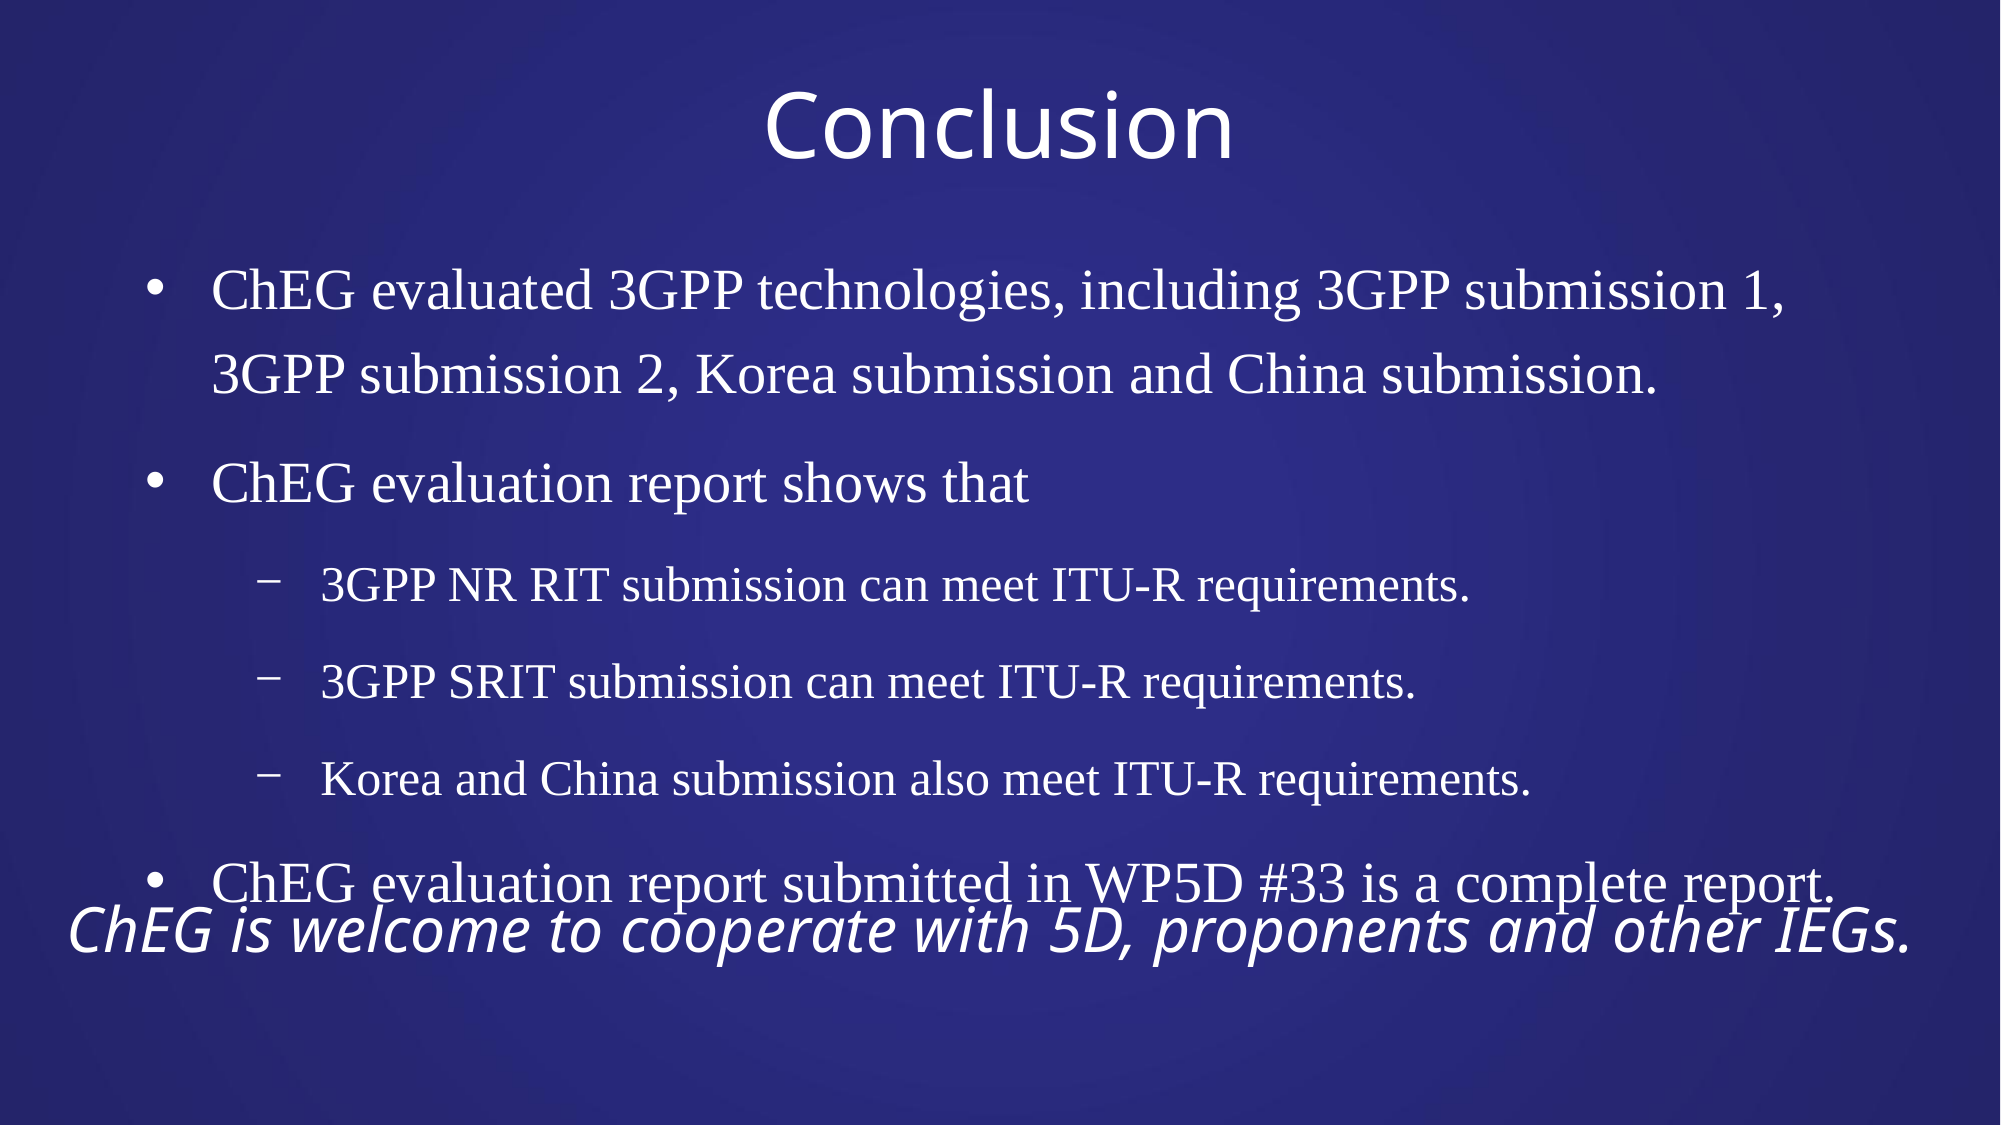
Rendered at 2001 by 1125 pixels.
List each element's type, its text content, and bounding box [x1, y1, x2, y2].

title Conclusion [137, 59, 1863, 200]
text_box ChEG is welcome to cooperate with 5D, proponents and other IEGs. [52, 882, 2000, 973]
list ChEG evaluated 3GPP technologies, including 3GPP submission 1, 3GPP submission 2, Korea submission and China submission. ChEG evaluation report shows that 3GPP NR RIT submission can meet ITU-R requirements. 3GPP SRIT submission can meet ITU-R requirements. Korea and China submission also meet ITU-R requirements. ChEG evaluation report submitted in WP5D #33 is a complete report. [130, 230, 1856, 882]
picture [0, 0, 2001, 1125]
